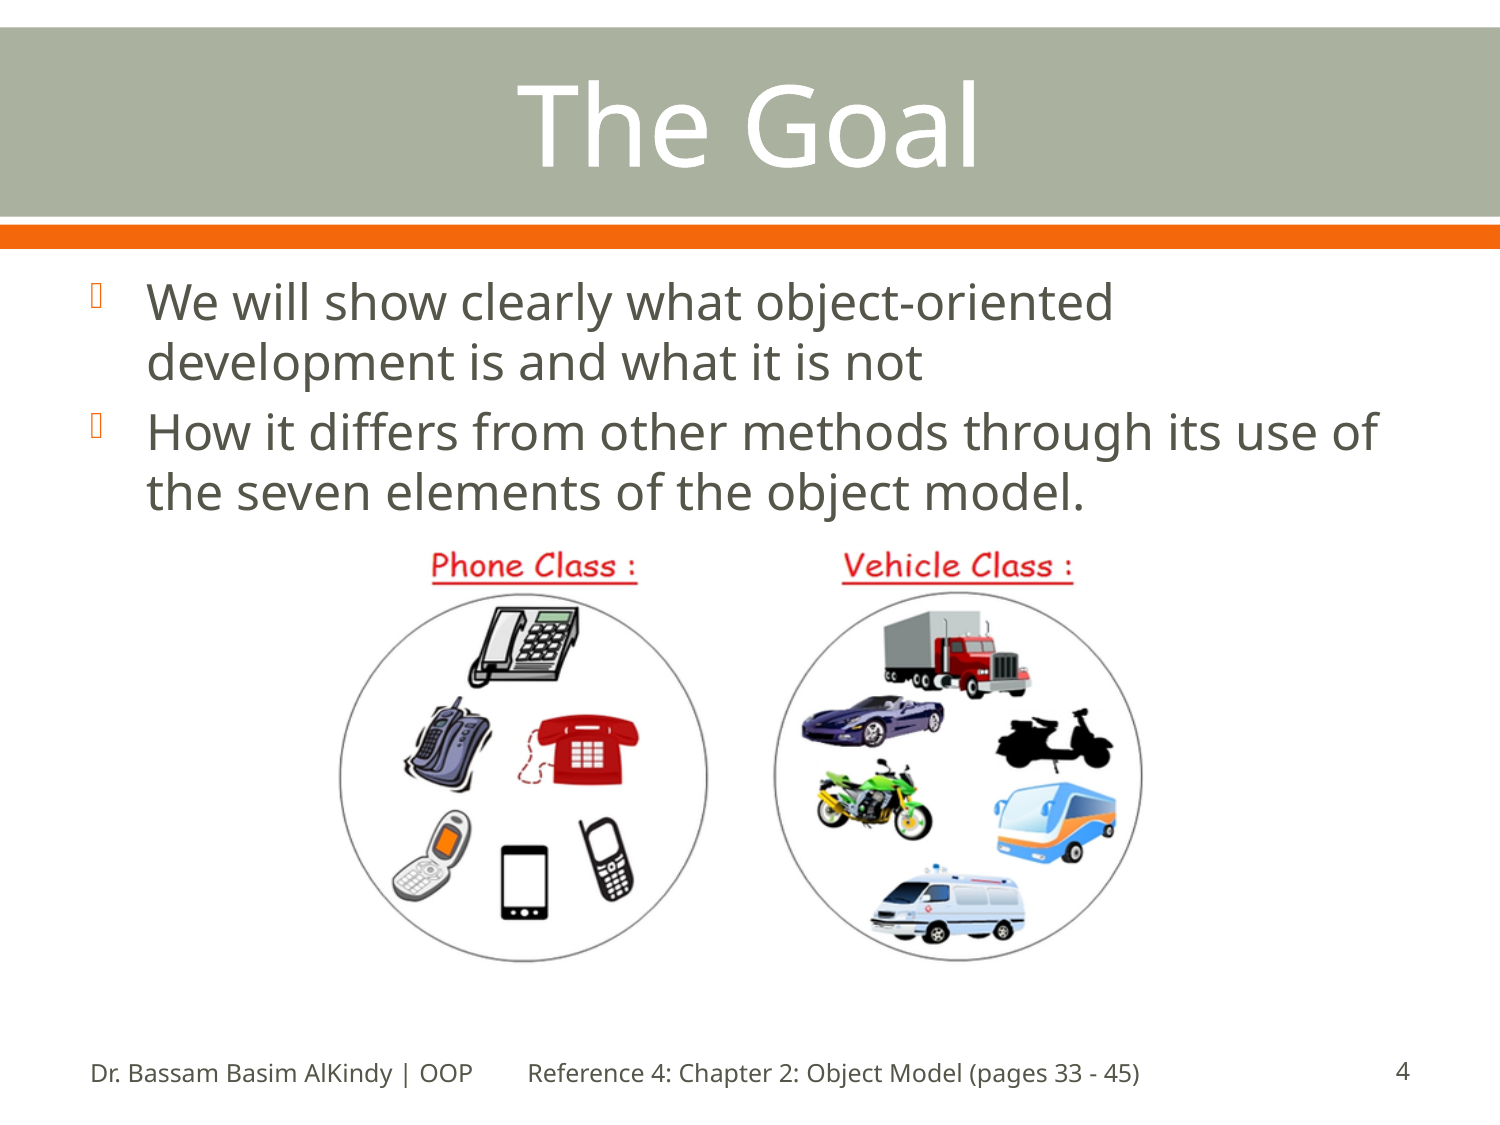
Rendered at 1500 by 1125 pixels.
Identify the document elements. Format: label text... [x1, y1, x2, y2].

footer Reference 4: Chapter 2: Object Model (pages 33 - 45) [512, 1042, 1258, 1103]
list We will show clearly what object-oriented development is and what it is not How it differs from other methods through its use of the seven elements of the object model. [75, 262, 1425, 1005]
picture [336, 538, 1152, 1036]
slide_number Dr. Bassam Basim AlKindy | OOP [75, 1042, 491, 1103]
slide_number 4 [1269, 1042, 1425, 1103]
title The Goal [75, 29, 1425, 213]
